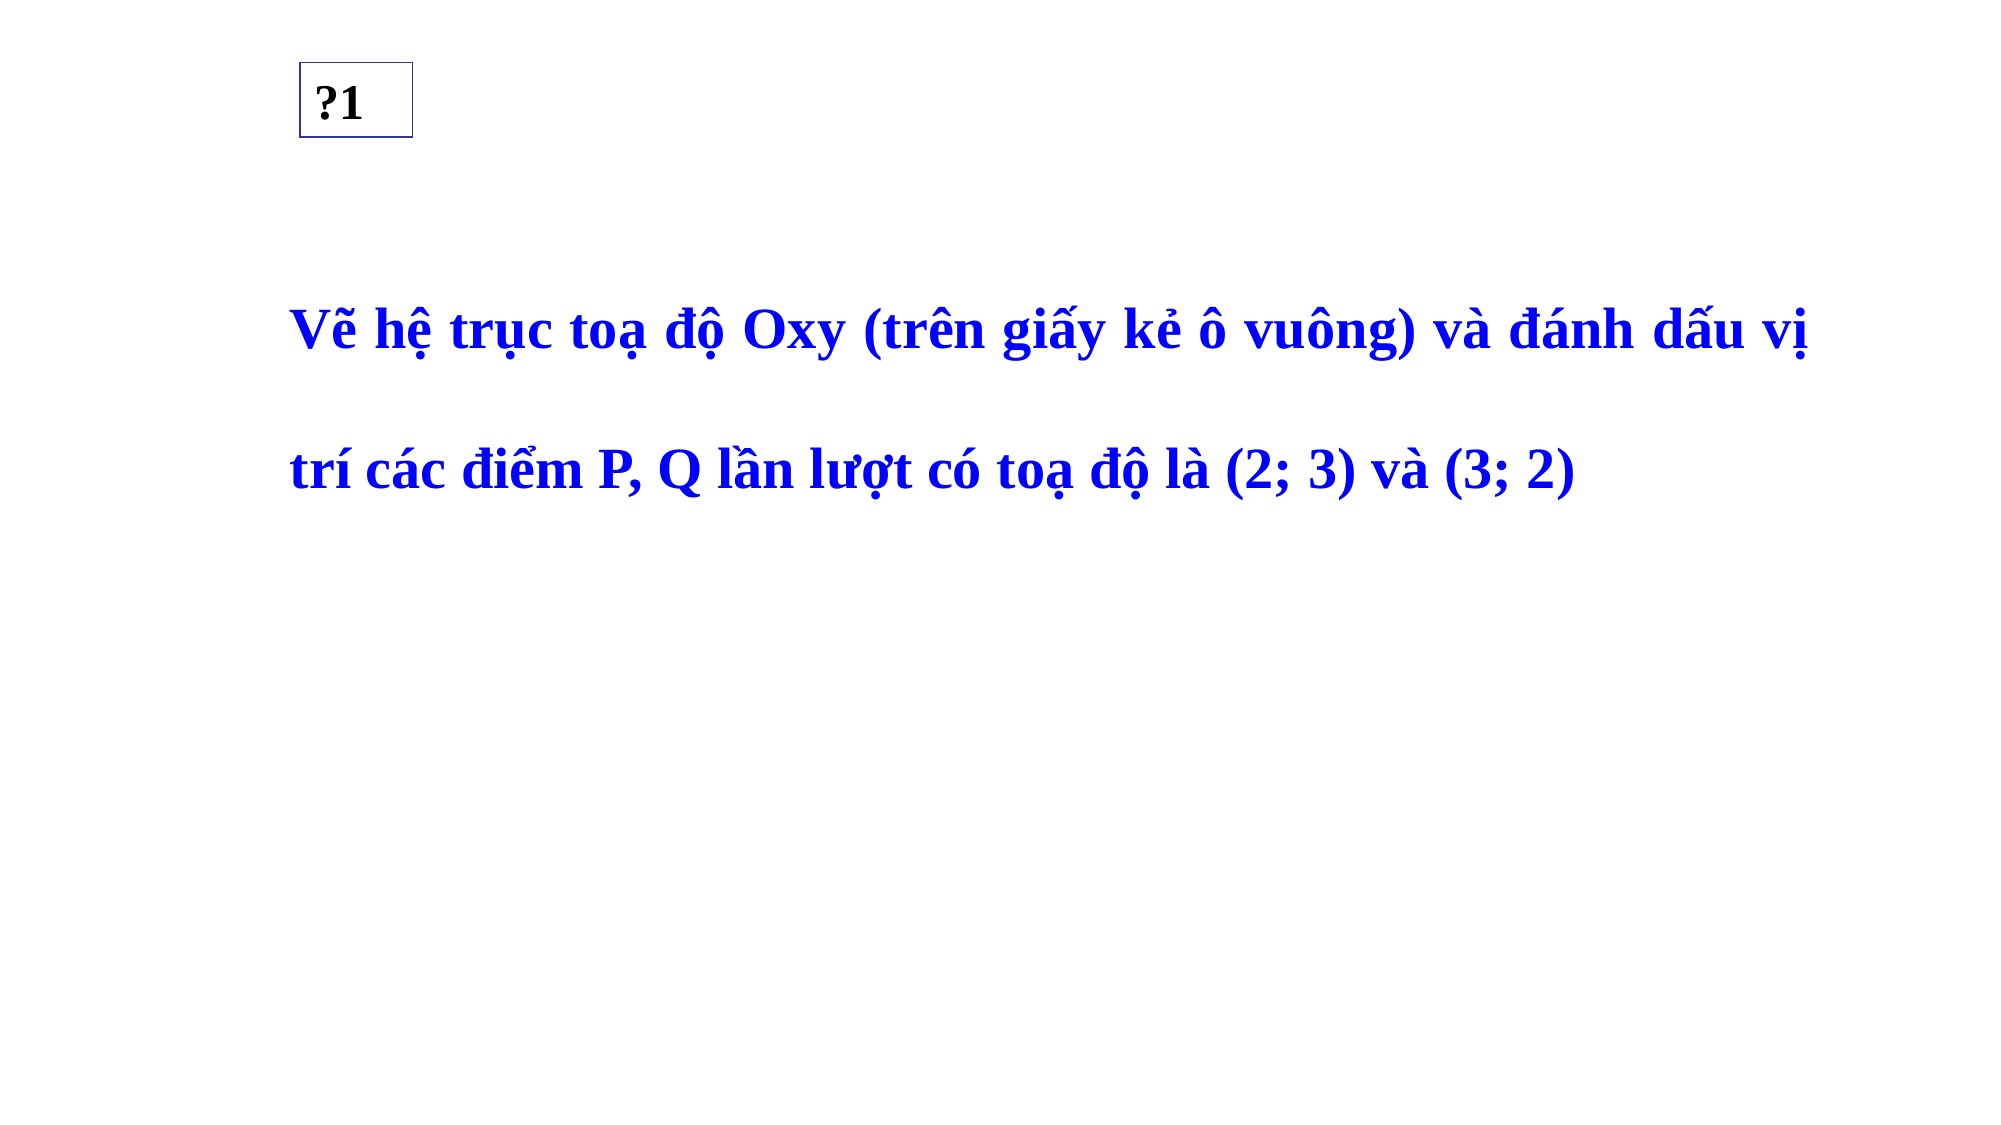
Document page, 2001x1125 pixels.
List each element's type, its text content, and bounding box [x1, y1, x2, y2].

text_box ?1 [300, 62, 413, 138]
text_box Vẽ hệ trục toạ độ Oxy (trên giấy kẻ ô vuông) và đánh dấu vị trí các điểm P, Q lần lượt có toạ độ là (2; 3) và (3; 2) [275, 212, 1825, 508]
